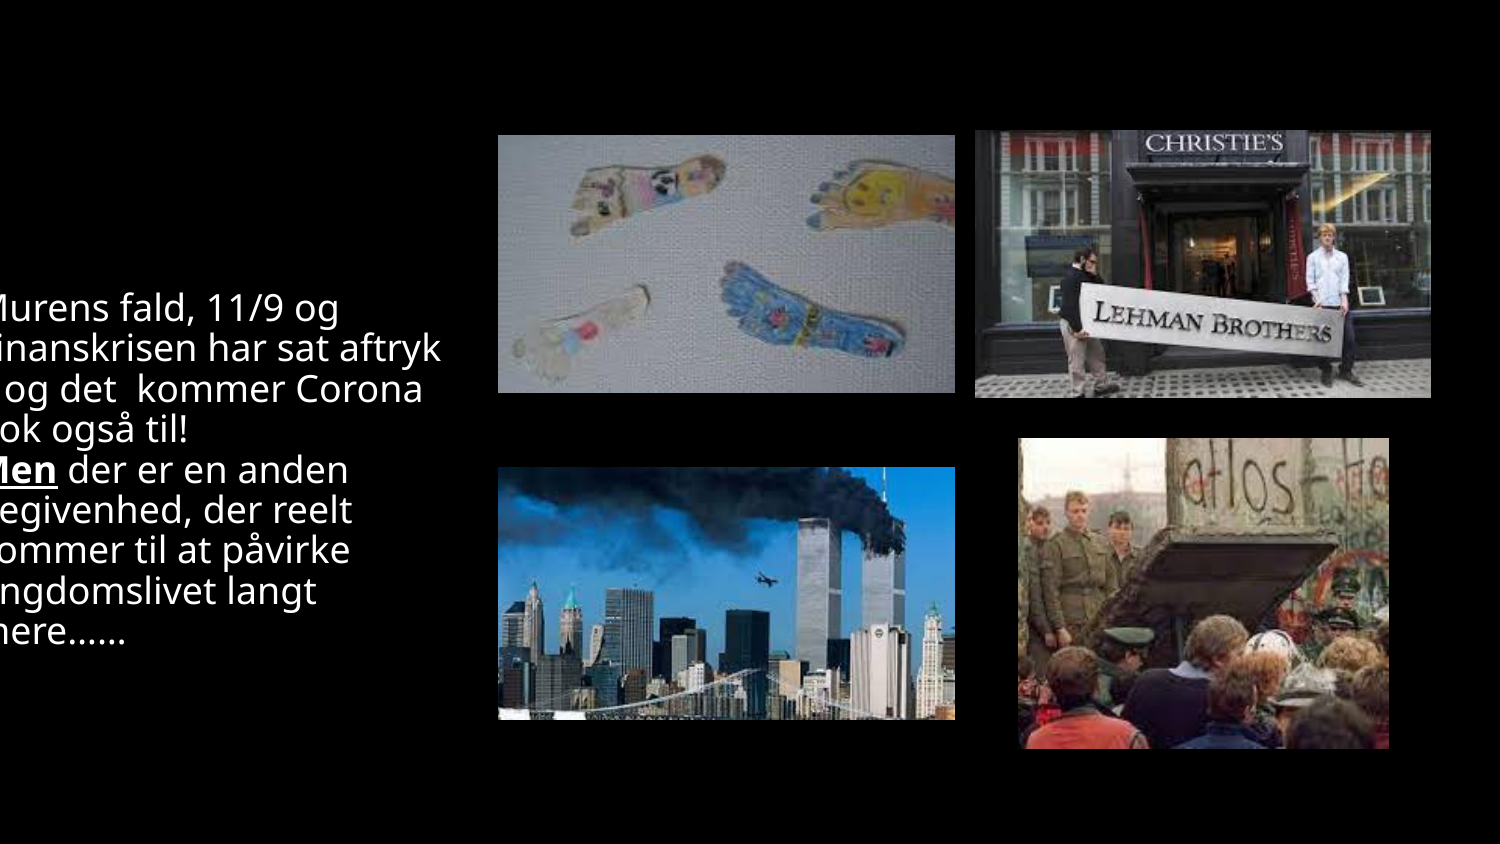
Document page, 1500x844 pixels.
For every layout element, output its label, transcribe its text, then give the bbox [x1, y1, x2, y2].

picture [975, 130, 1431, 398]
title Murens fald, 11/9 og Finanskrisen har sat aftryk – og det kommer Corona nok også til! Men der er en anden begivenhed, der reelt kommer til at påvirke ungdomslivet langt mere…… [0, 113, 469, 828]
picture [498, 135, 955, 393]
picture [1018, 438, 1389, 750]
picture [498, 467, 955, 720]
